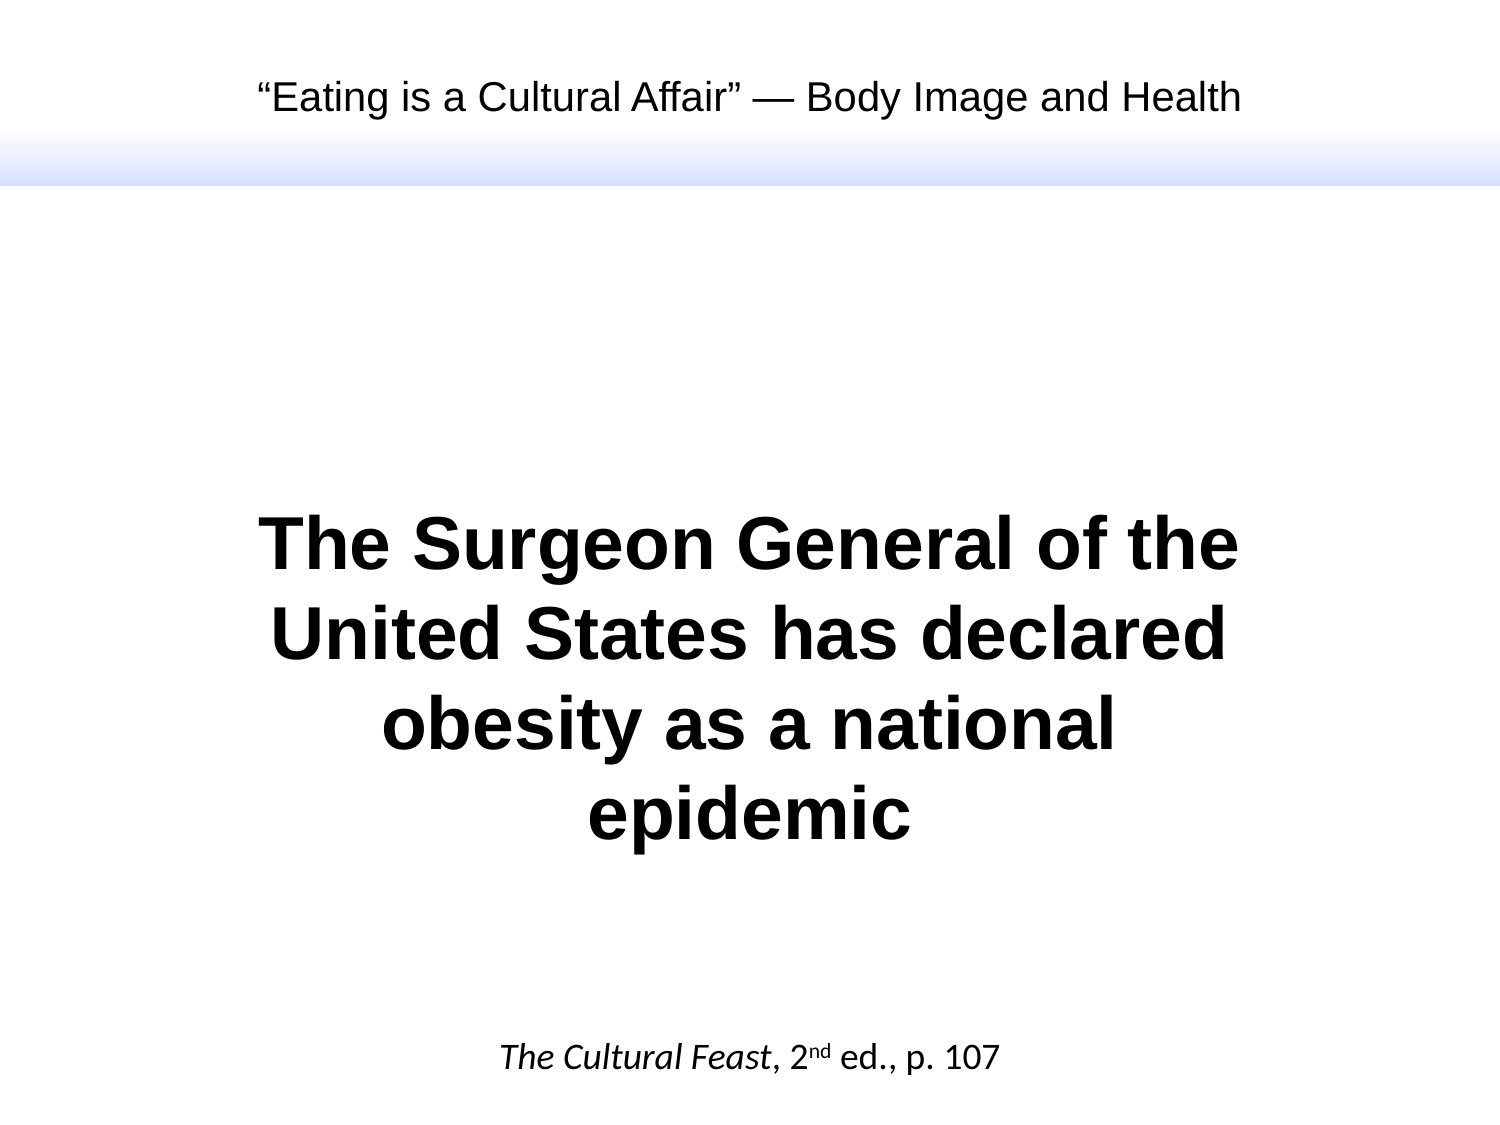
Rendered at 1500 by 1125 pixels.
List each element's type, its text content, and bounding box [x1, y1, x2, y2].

text_box The Cultural Feast, 2nd ed., p. 107 [149, 1024, 1350, 1085]
text_box “Eating is a Cultural Affair” — Body Image and Health [0, 62, 1500, 186]
text_box The Surgeon General of the United States has declared obesity as a national epidemic [149, 487, 1350, 863]
